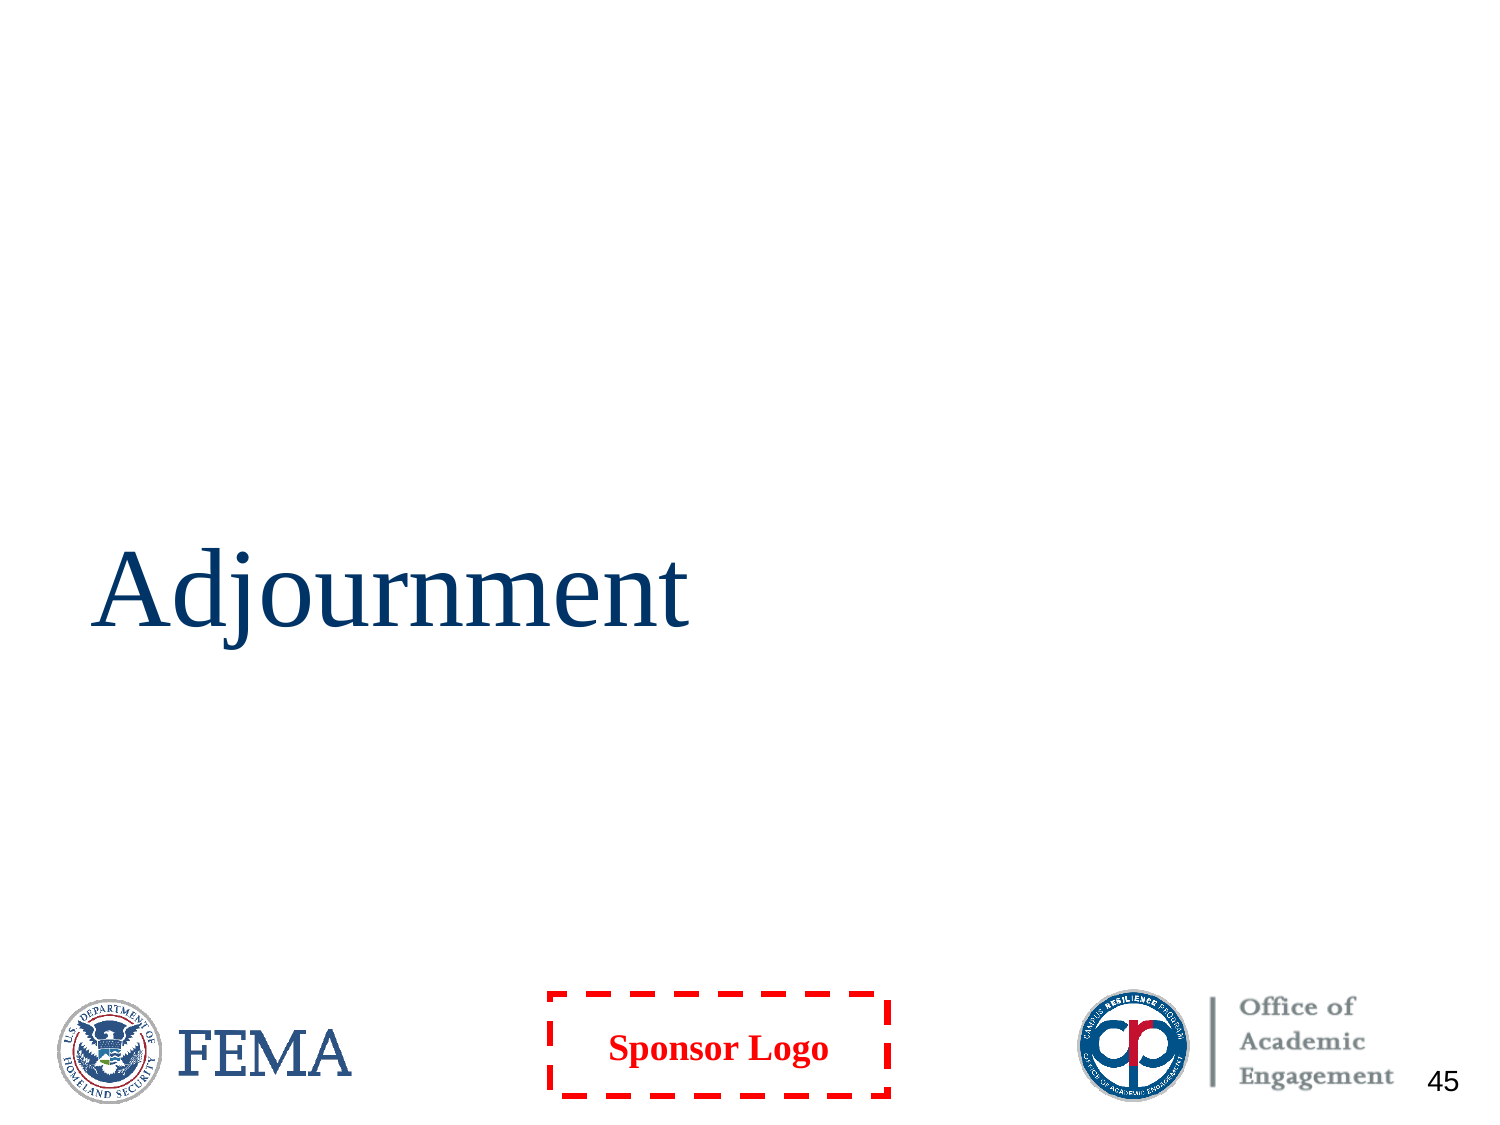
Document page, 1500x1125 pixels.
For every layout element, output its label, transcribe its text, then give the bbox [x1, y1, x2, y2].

picture [1074, 976, 1407, 1114]
title Adjournment [75, 468, 1425, 657]
slide_number 45 [1412, 1054, 1488, 1098]
picture [55, 998, 352, 1104]
